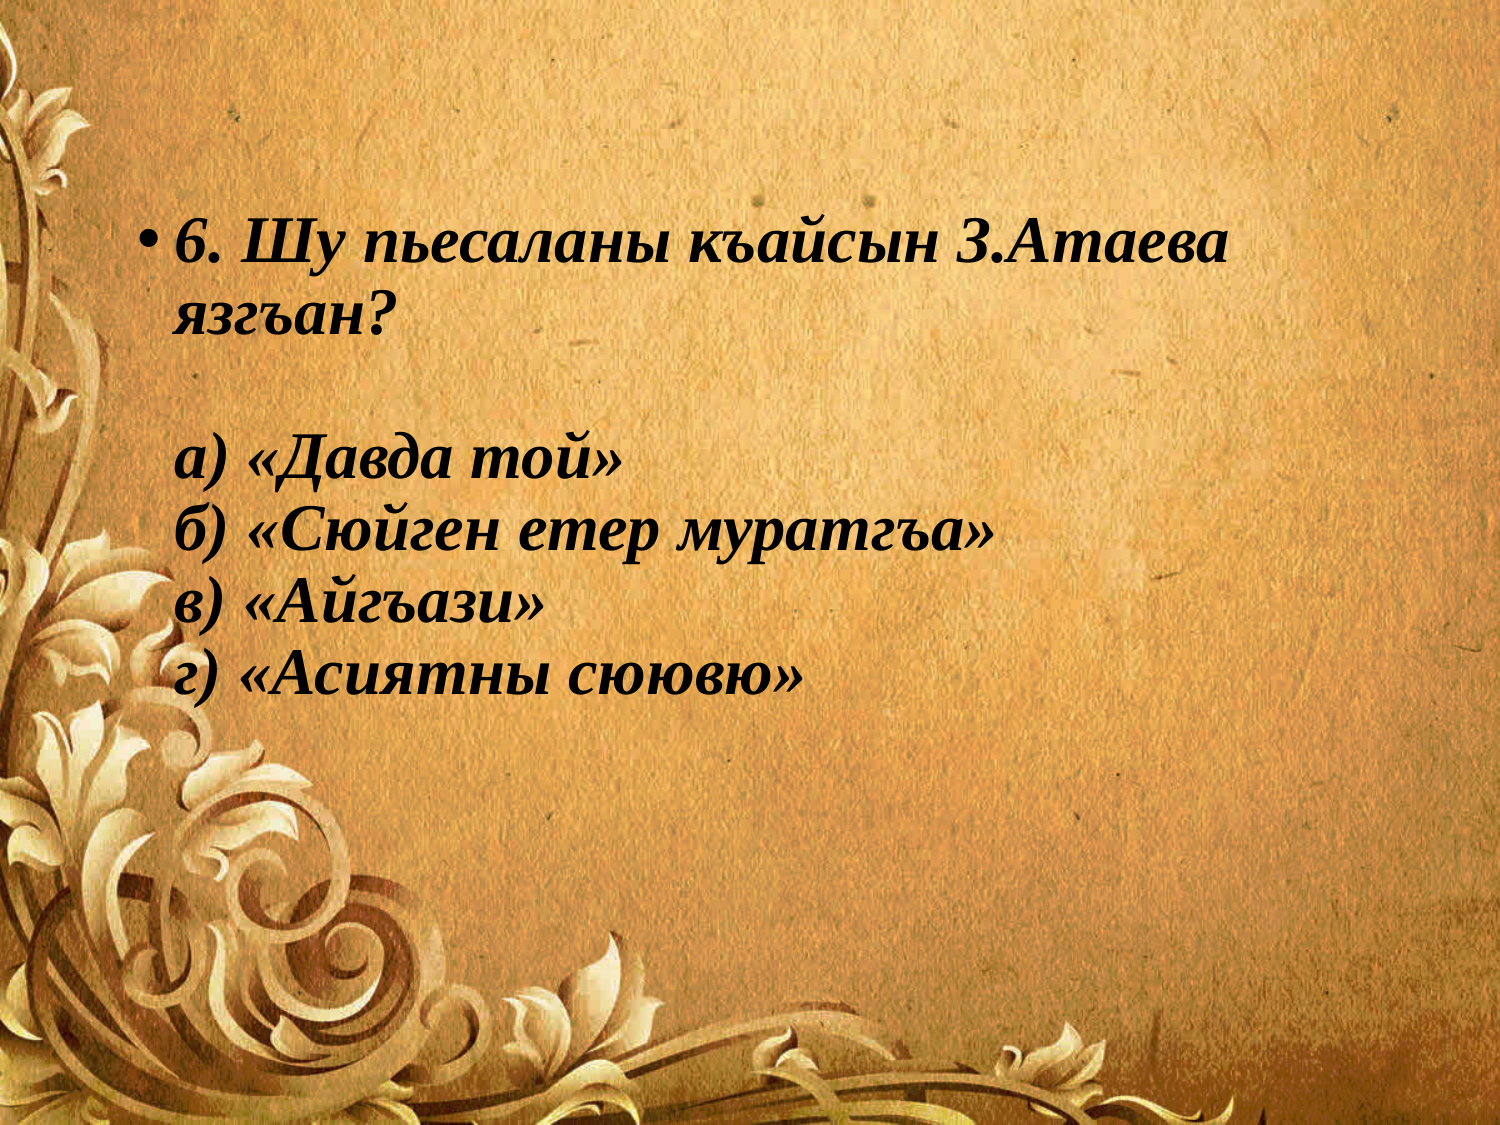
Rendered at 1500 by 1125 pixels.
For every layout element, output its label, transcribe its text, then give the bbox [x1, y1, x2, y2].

picture [0, 0, 1500, 1125]
list 6. Шу пьесаланы къайсын З.Атаева язгъан? а) «Давда той» б) «Сюйген етер муратгъа» в) «Айгъази» г) «Асиятны сюювю» [122, 197, 1460, 967]
